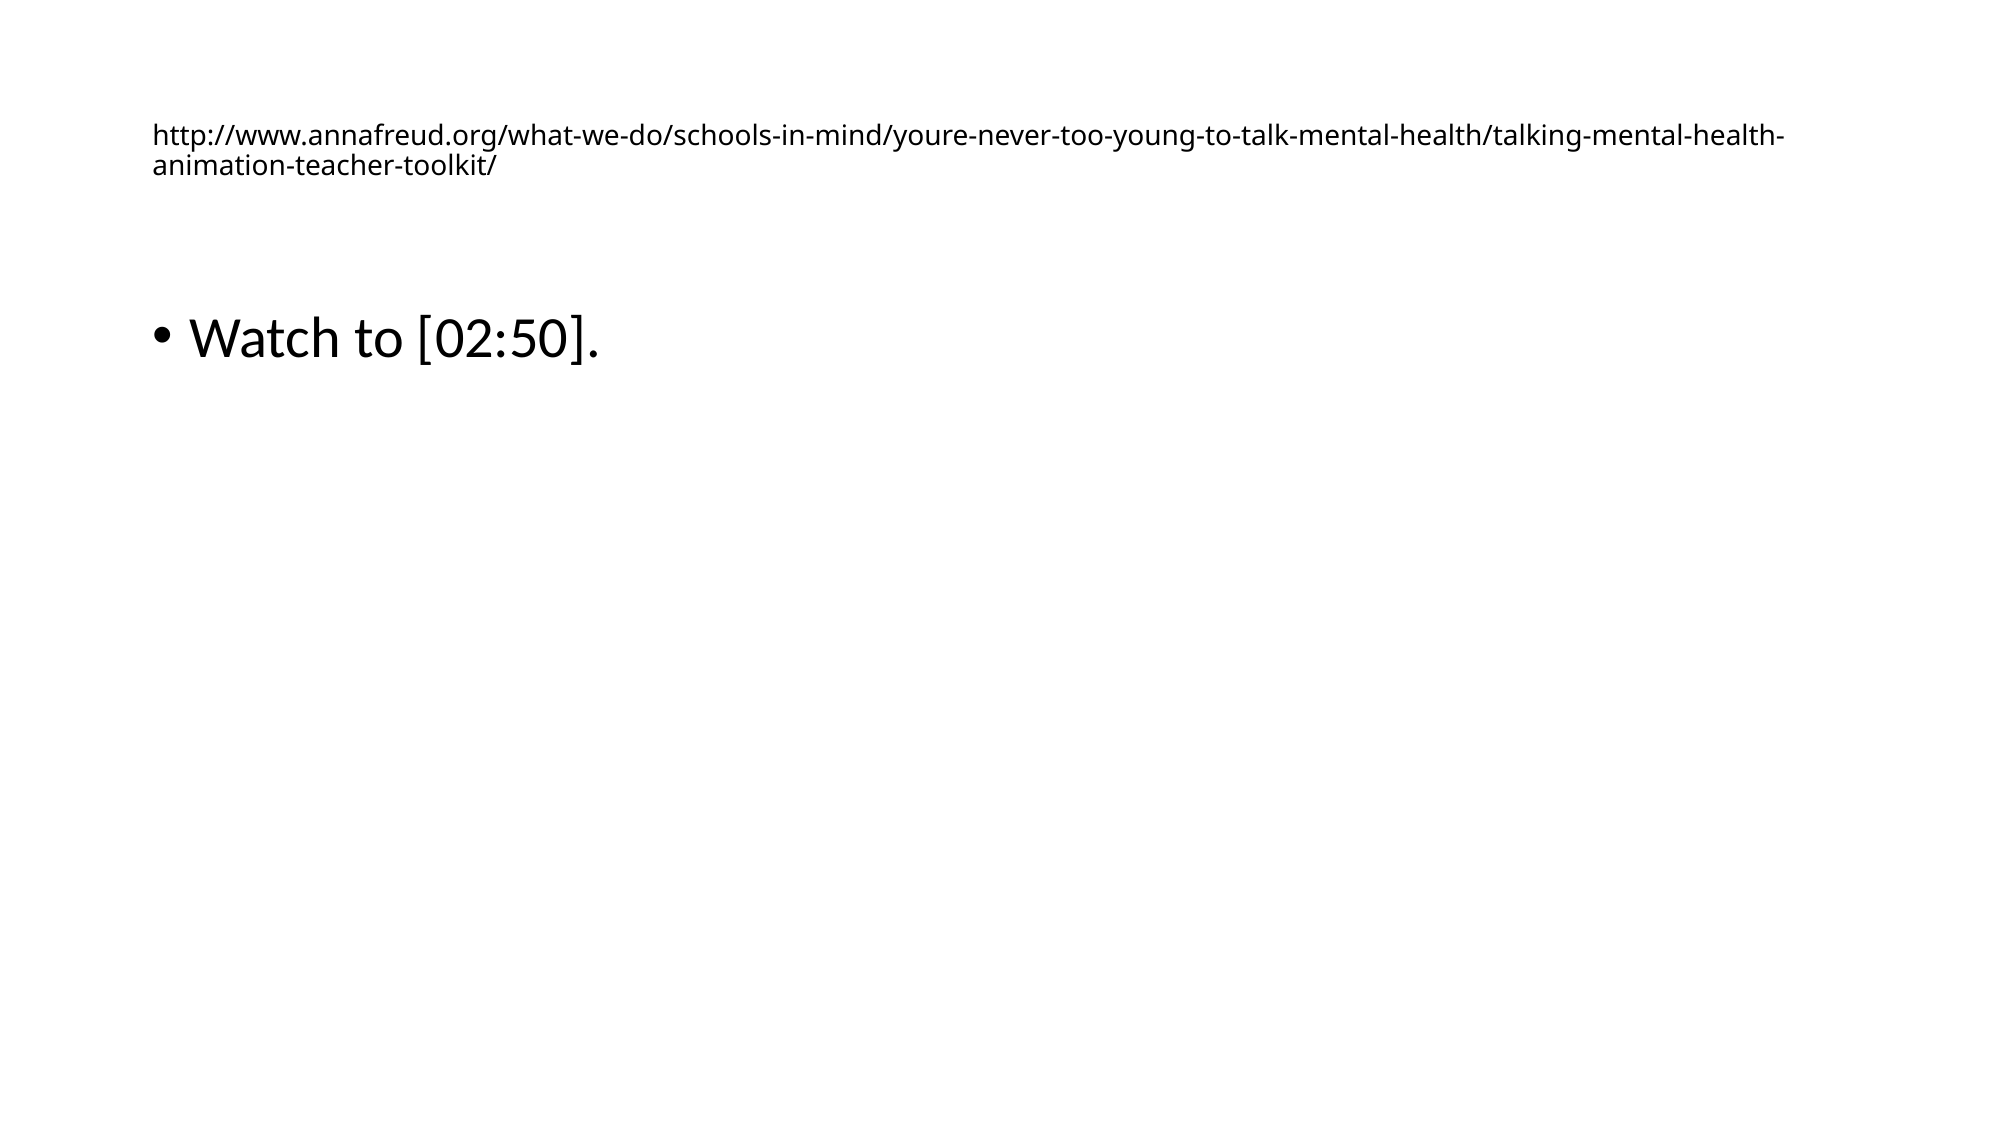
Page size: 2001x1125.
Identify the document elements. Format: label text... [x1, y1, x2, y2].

title http://www.annafreud.org/what-we-do/schools-in-mind/youre-never-too-young-to-talk-mental-health/talking-mental-health-animation-teacher-toolkit/ [137, 59, 1863, 278]
list Watch to [02:50]. [137, 299, 1863, 1014]
